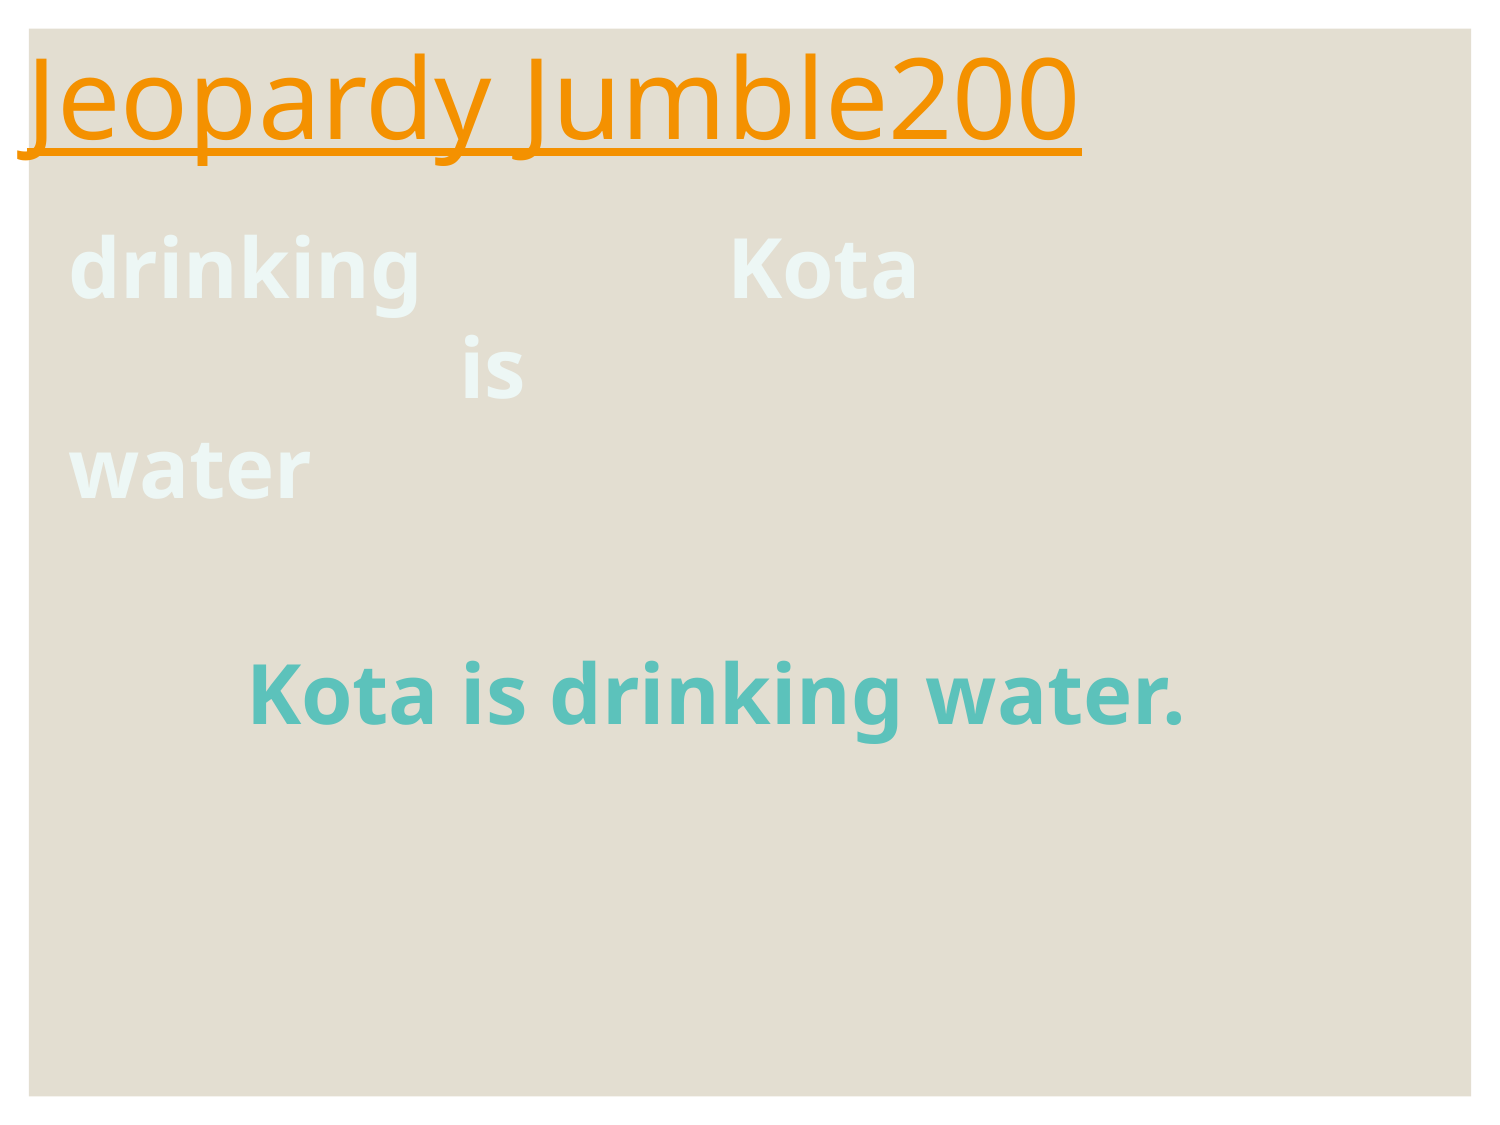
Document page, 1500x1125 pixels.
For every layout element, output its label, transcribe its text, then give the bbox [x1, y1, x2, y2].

title Jeopardy Jumble200 [11, 23, 1483, 173]
text_box Kota is drinking water. [0, 633, 1485, 749]
text_box drinking Kota is water [53, 208, 1447, 523]
